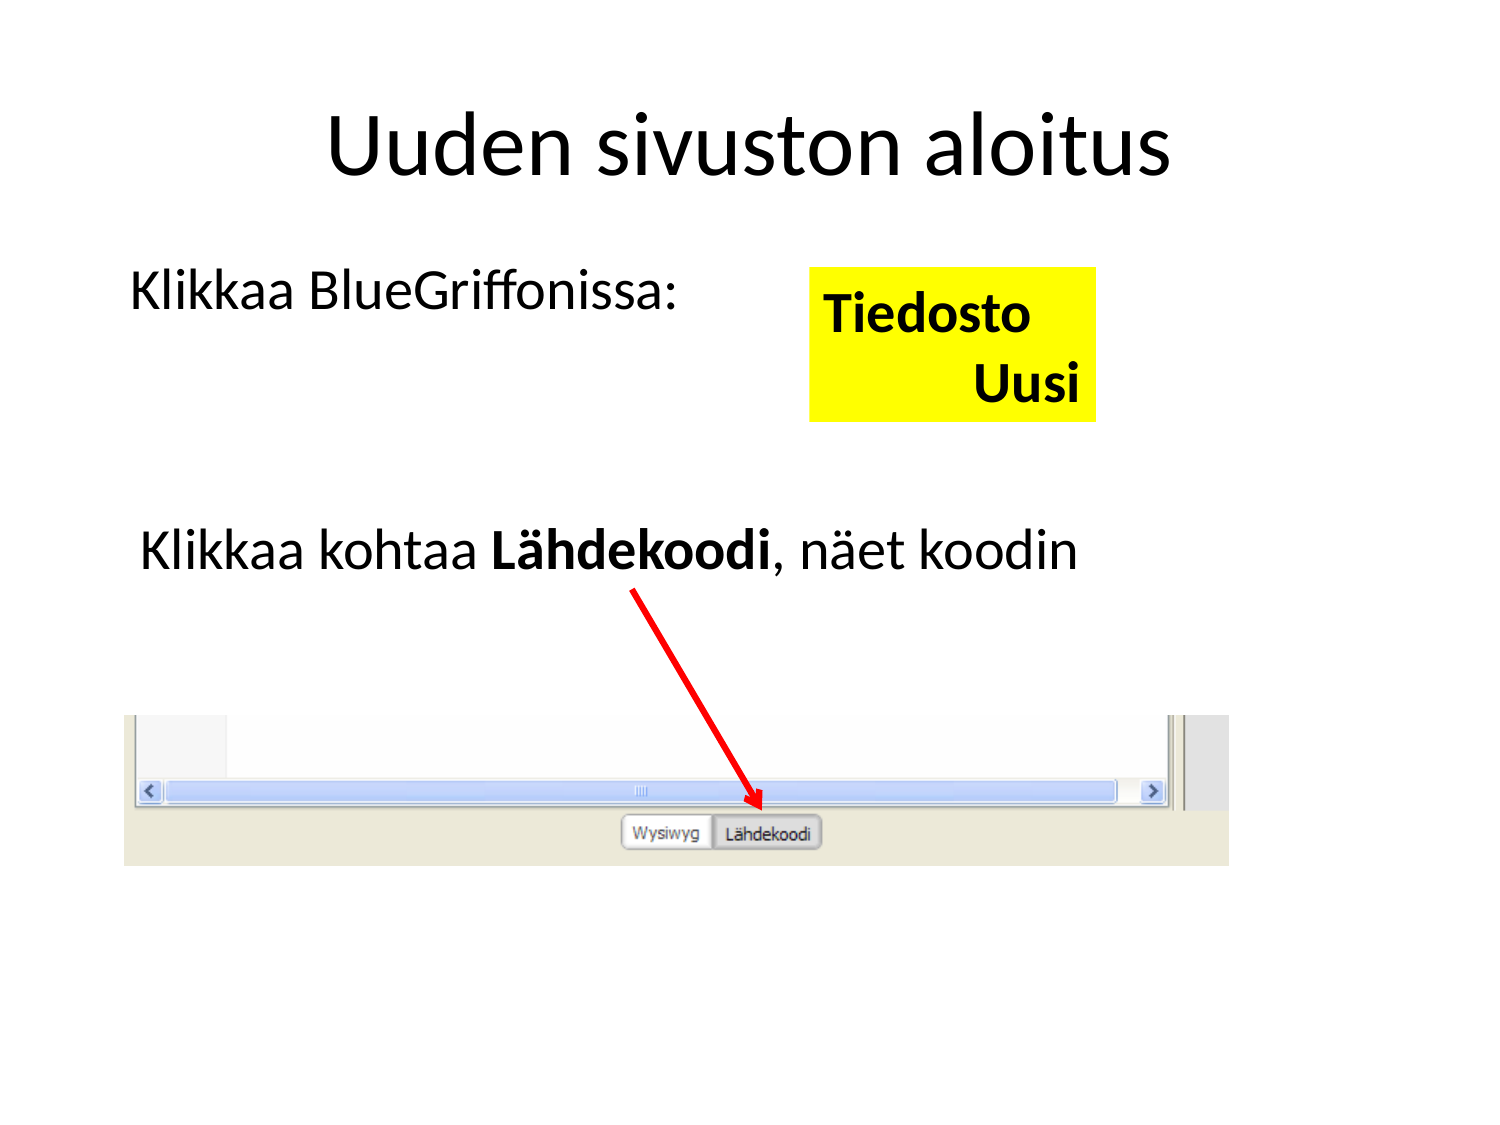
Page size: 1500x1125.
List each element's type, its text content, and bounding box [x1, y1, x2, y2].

text_box Tiedosto Uusi [809, 267, 1096, 422]
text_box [631, 588, 762, 811]
text_box Klikkaa BlueGriffonissa: [115, 243, 695, 329]
title Uuden sivuston aloitus [75, 45, 1425, 233]
text_box Klikkaa kohtaa Lähdekoodi, näet koodin [125, 503, 1095, 589]
picture [123, 715, 1230, 867]
